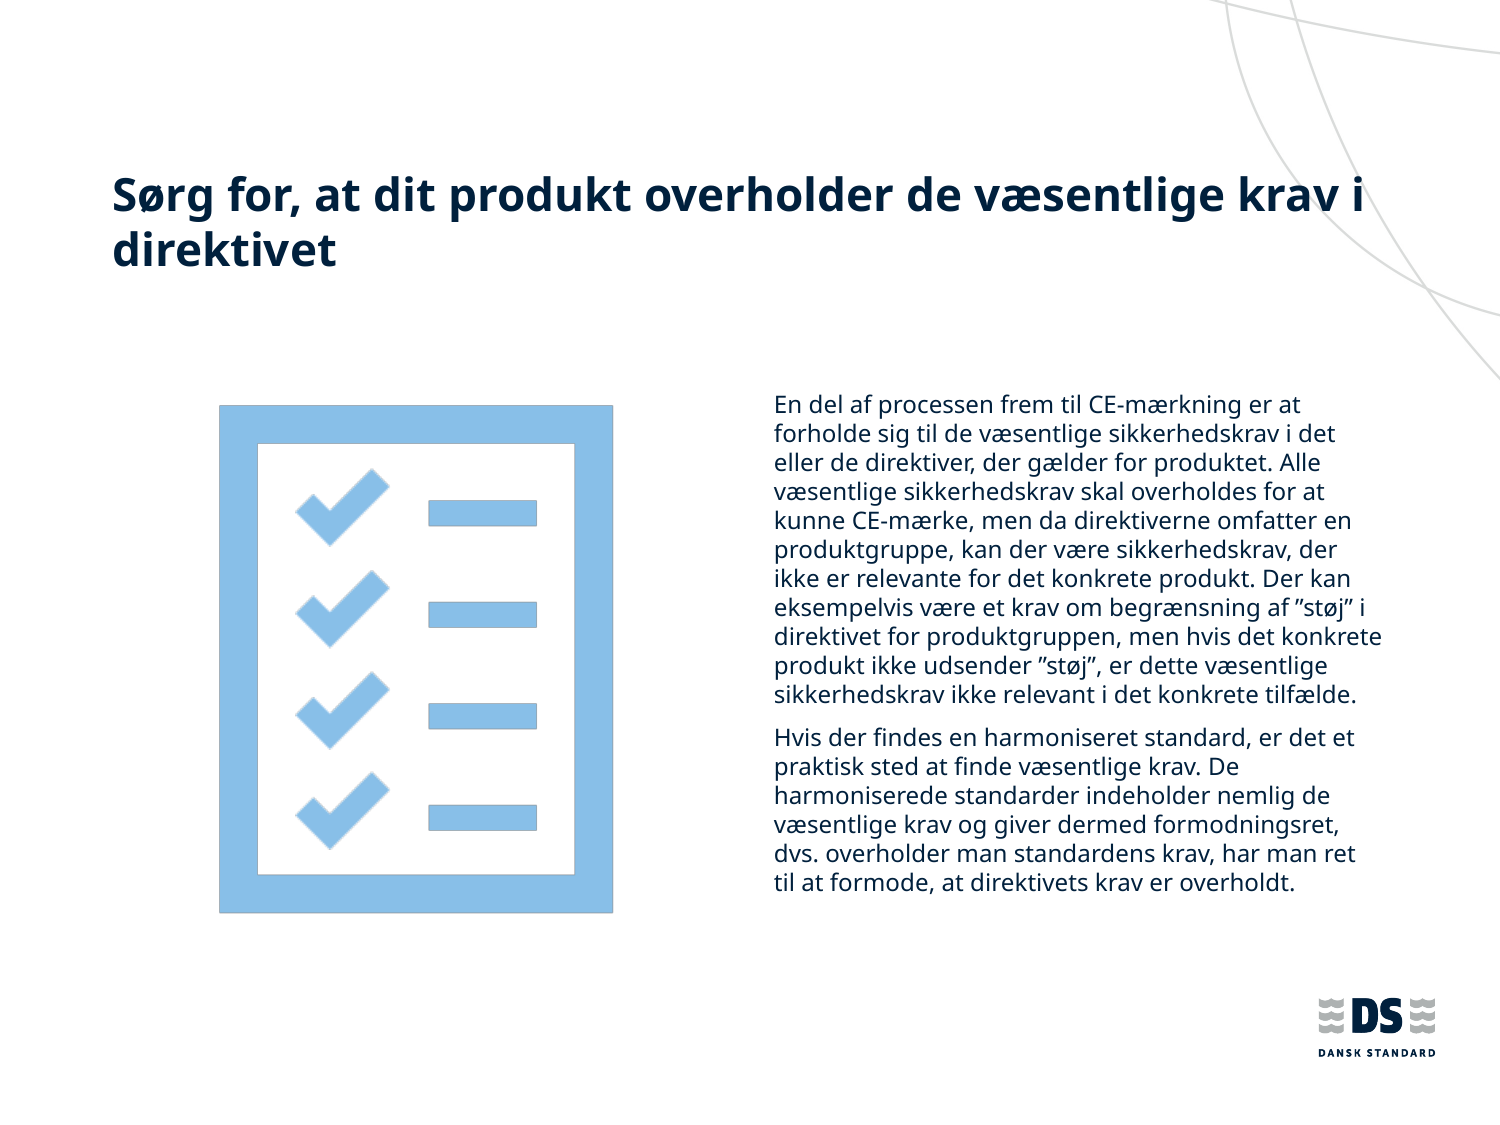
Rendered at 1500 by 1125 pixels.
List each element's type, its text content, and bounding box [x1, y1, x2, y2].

list En del af processen frem til CE-mærkning er at forholde sig til de væsentlige sikkerhedskrav i det eller de direktiver, der gælder for produktet. Alle væsentlige sikkerhedskrav skal overholdes for at kunne CE-mærke, men da direktiverne omfatter en produktgruppe, kan der være sikkerhedskrav, der ikke er relevante for det konkrete produkt. Der kan eksempelvis være et krav om begrænsning af ”støj” i direktivet for produktgruppen, men hvis det konkrete produkt ikke udsender ”støj”, er dette væsentlige sikkerhedskrav ikke relevant i det konkrete tilfælde. Hvis der findes en harmoniseret standard, er det et praktisk sted at finde væsentlige krav. De harmoniserede standarder indeholder nemlig de væsentlige krav og giver dermed formodningsret, dvs. overholder man standardens krav, har man ret til at formode, at direktivets krav er overholdt. [773, 389, 1384, 930]
picture [1276, 958, 1500, 1125]
picture [1181, 0, 1500, 413]
title Sørg for, at dit produkt overholder de væsentlige krav i direktivet [112, 165, 1384, 287]
picture [111, 389, 721, 930]
